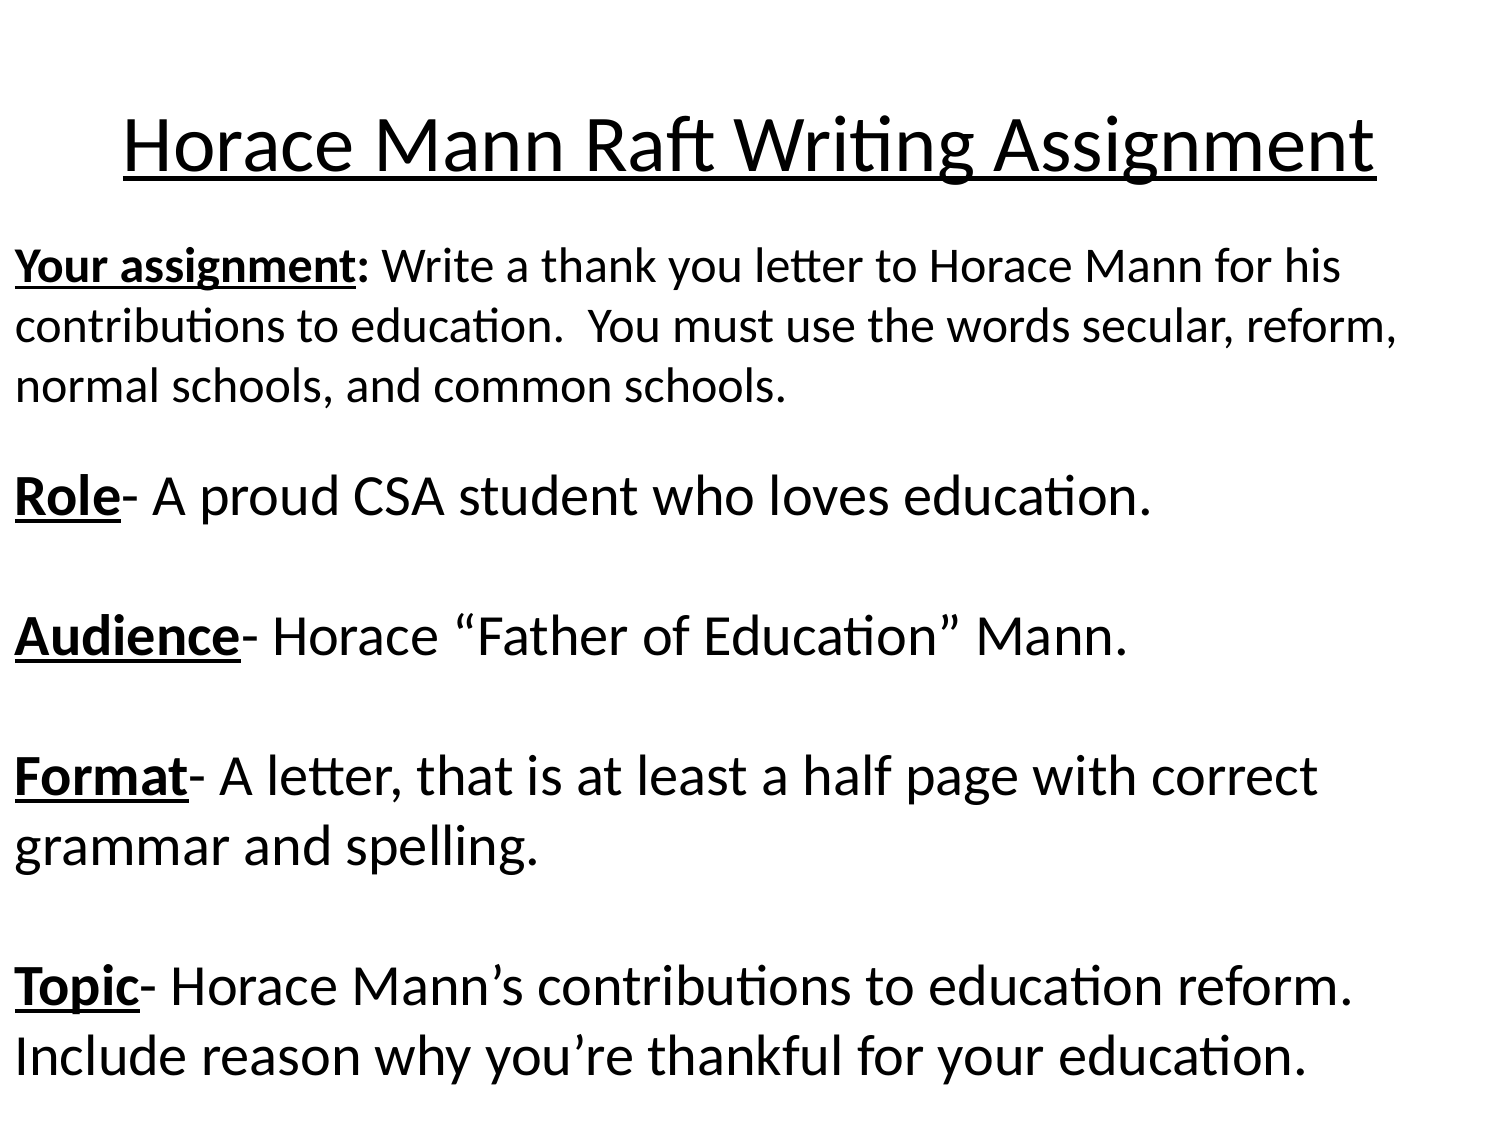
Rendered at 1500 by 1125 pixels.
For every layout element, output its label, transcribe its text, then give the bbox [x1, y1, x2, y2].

title Horace Mann Raft Writing Assignment [75, 45, 1425, 224]
text_box Your assignment: Write a thank you letter to Horace Mann for his contributions to education. You must use the words secular, reform, normal schools, and common schools. [0, 224, 1500, 420]
text_box Role- A proud CSA student who loves education. Audience- Horace “Father of Education” Mann. Format- A letter, that is at least a half page with correct grammar and spelling. Topic- Horace Mann’s contributions to education reform. Include reason why you’re thankful for your education. [0, 450, 1500, 1095]
